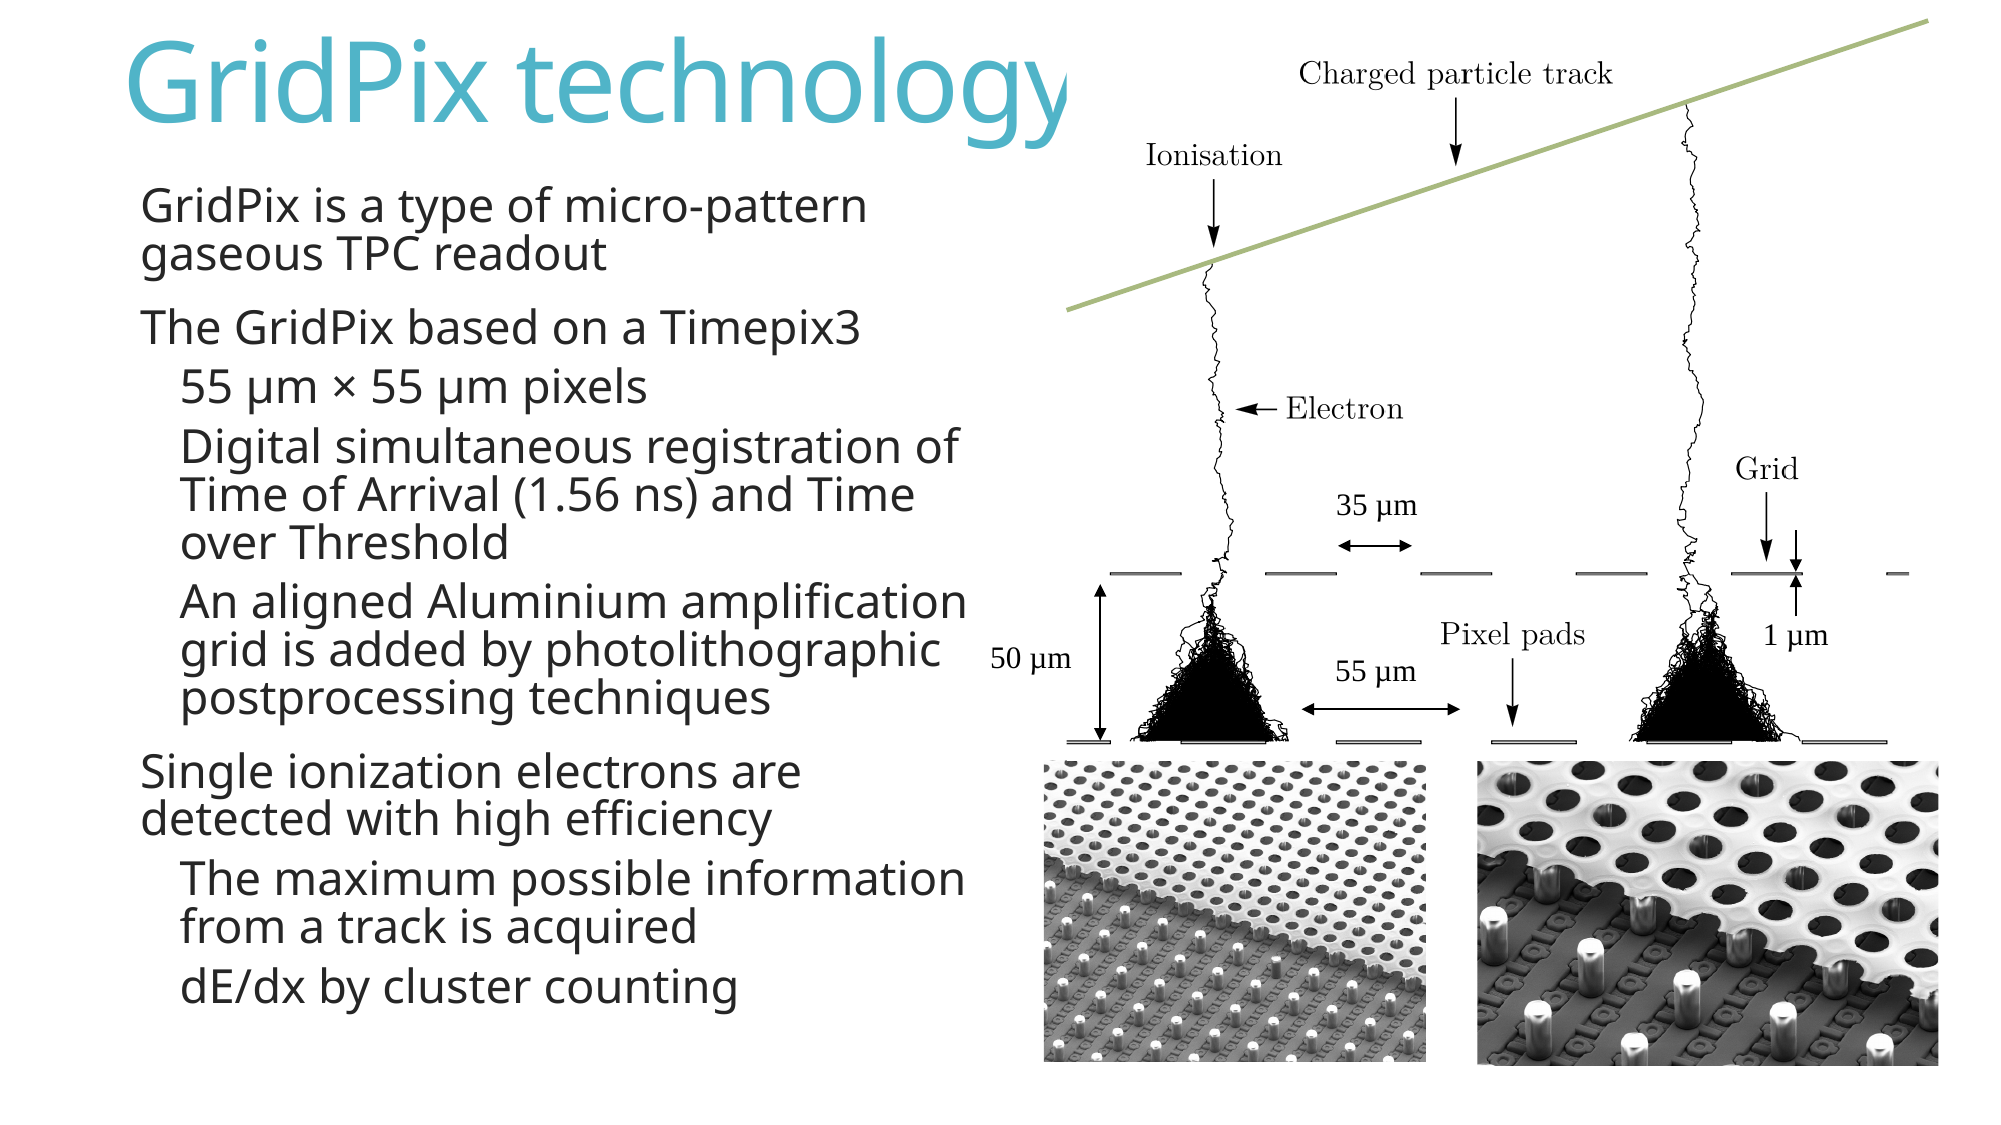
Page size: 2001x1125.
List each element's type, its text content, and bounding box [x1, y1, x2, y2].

picture [1477, 761, 1939, 1067]
list GridPix is a type of micro-pattern gaseous TPC readout The GridPix based on a Timepix3 55 µm × 55 µm pixels Digital simultaneous registration of Time of Arrival (1.56 ns) and Time over Threshold An aligned Aluminium amplification grid is added by photolithographic postprocessing techniques Single ionization electrons are detected with high efficiency The maximum possible information from a track is acquired dE/dx by cluster counting [111, 177, 996, 1112]
picture [1043, 762, 1427, 1063]
title GridPix technology [107, 0, 1876, 178]
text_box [974, 16, 1929, 762]
